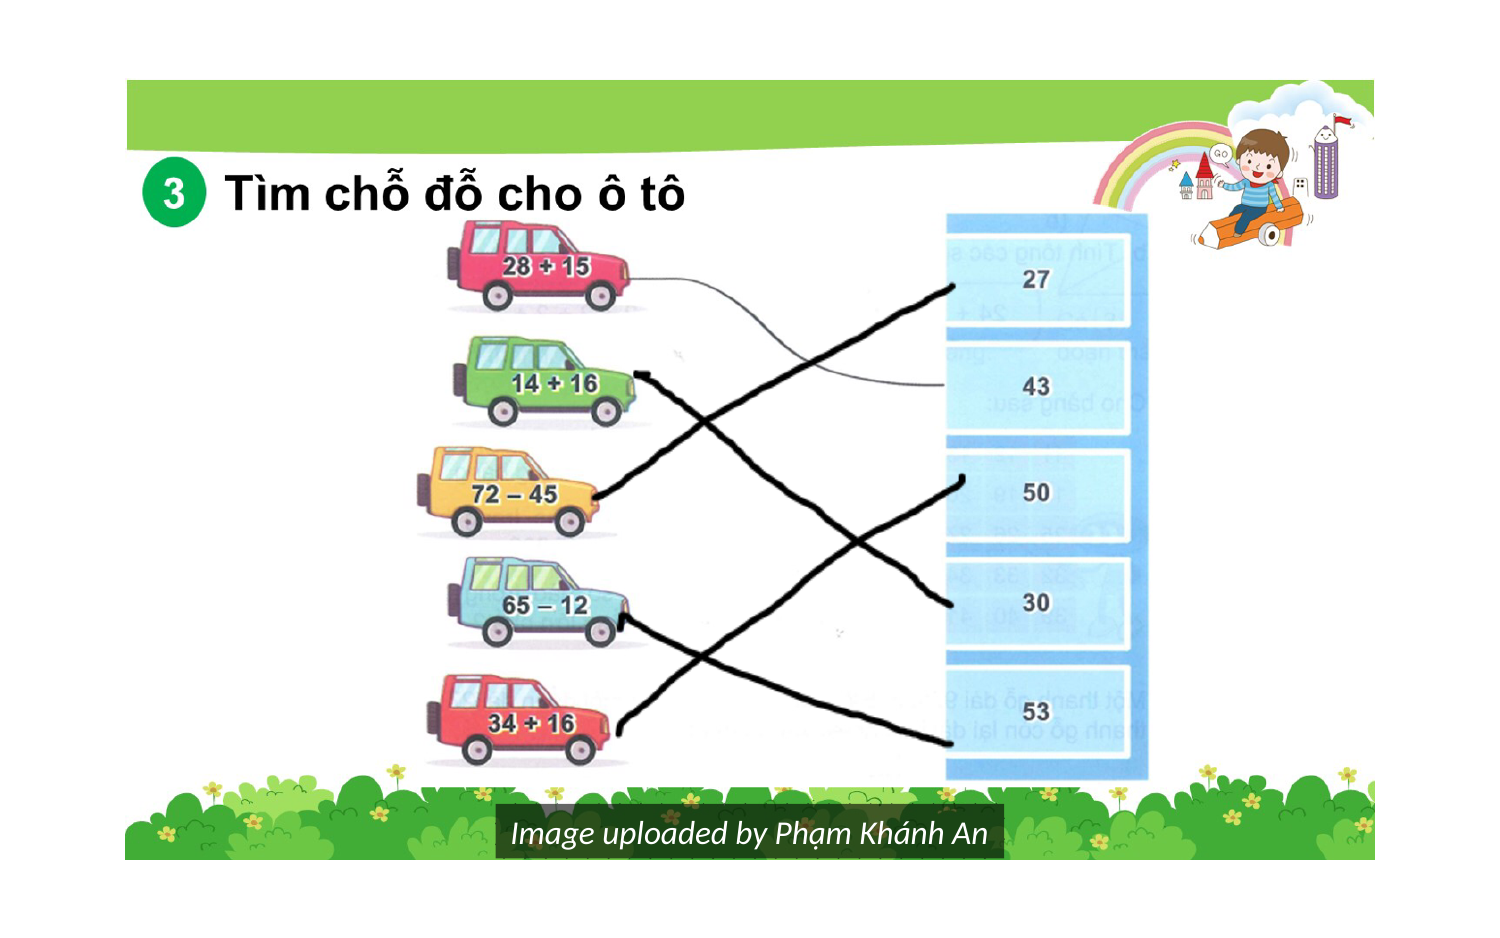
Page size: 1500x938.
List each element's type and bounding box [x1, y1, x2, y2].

picture [124, 77, 1376, 860]
